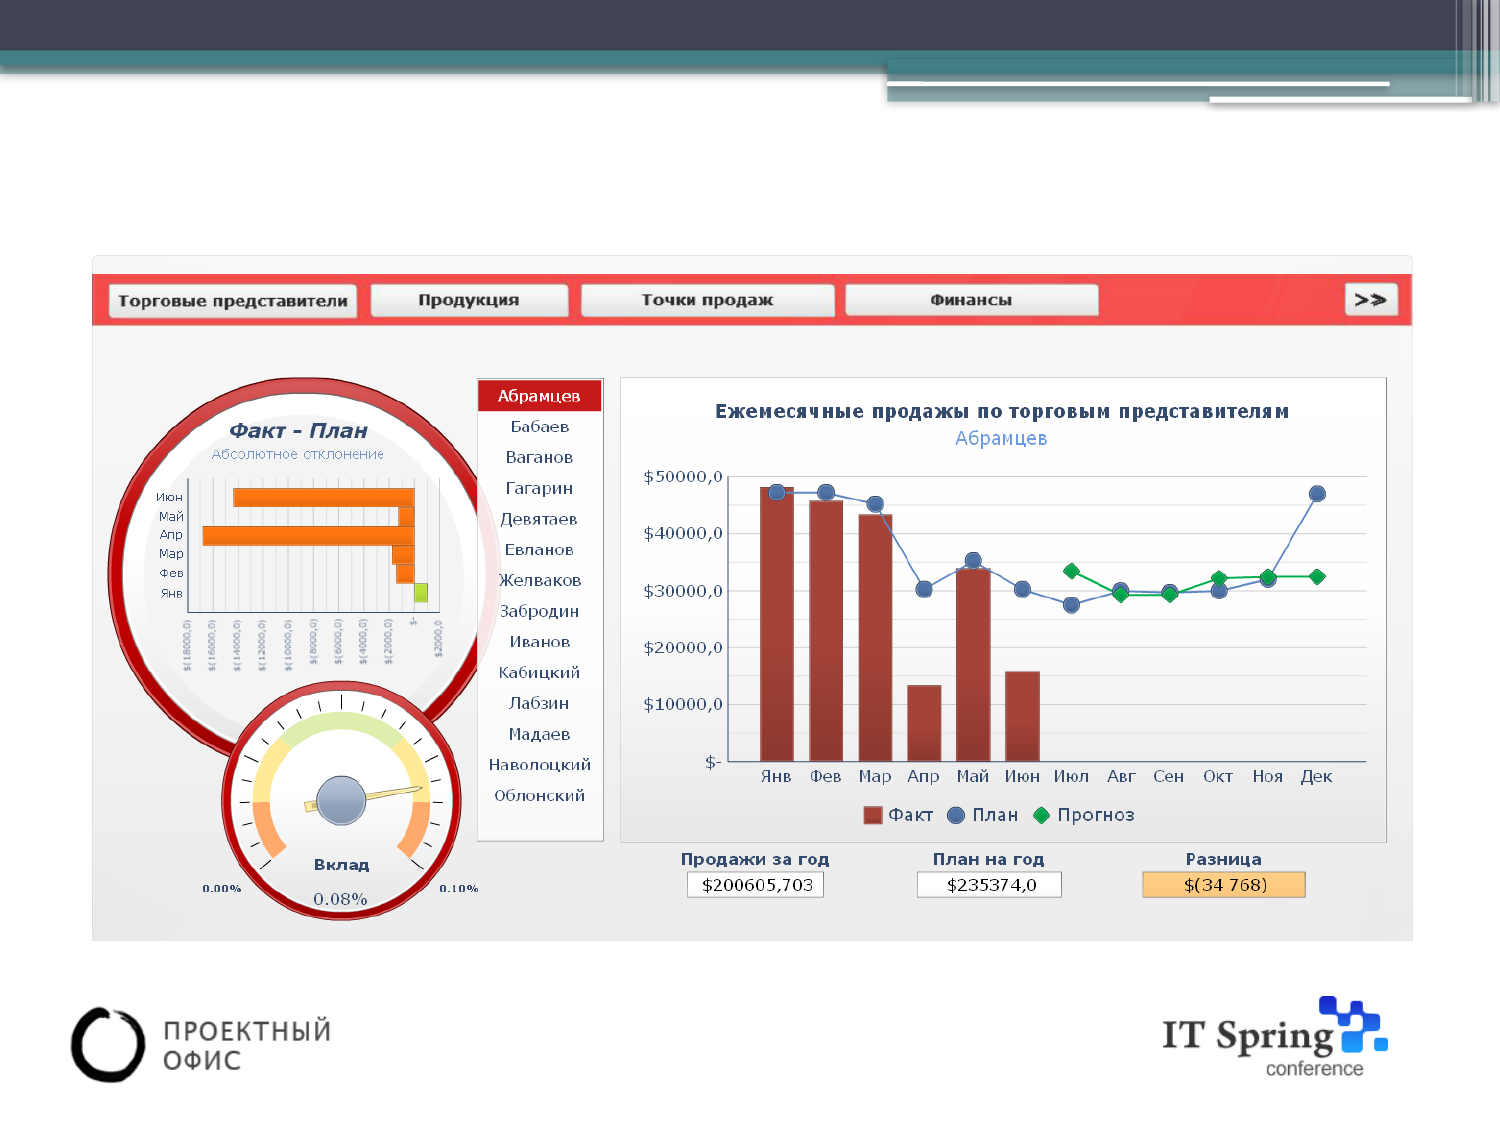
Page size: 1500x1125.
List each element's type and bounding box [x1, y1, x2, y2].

picture [0, 255, 1500, 941]
picture [52, 999, 354, 1094]
picture [1163, 996, 1389, 1078]
